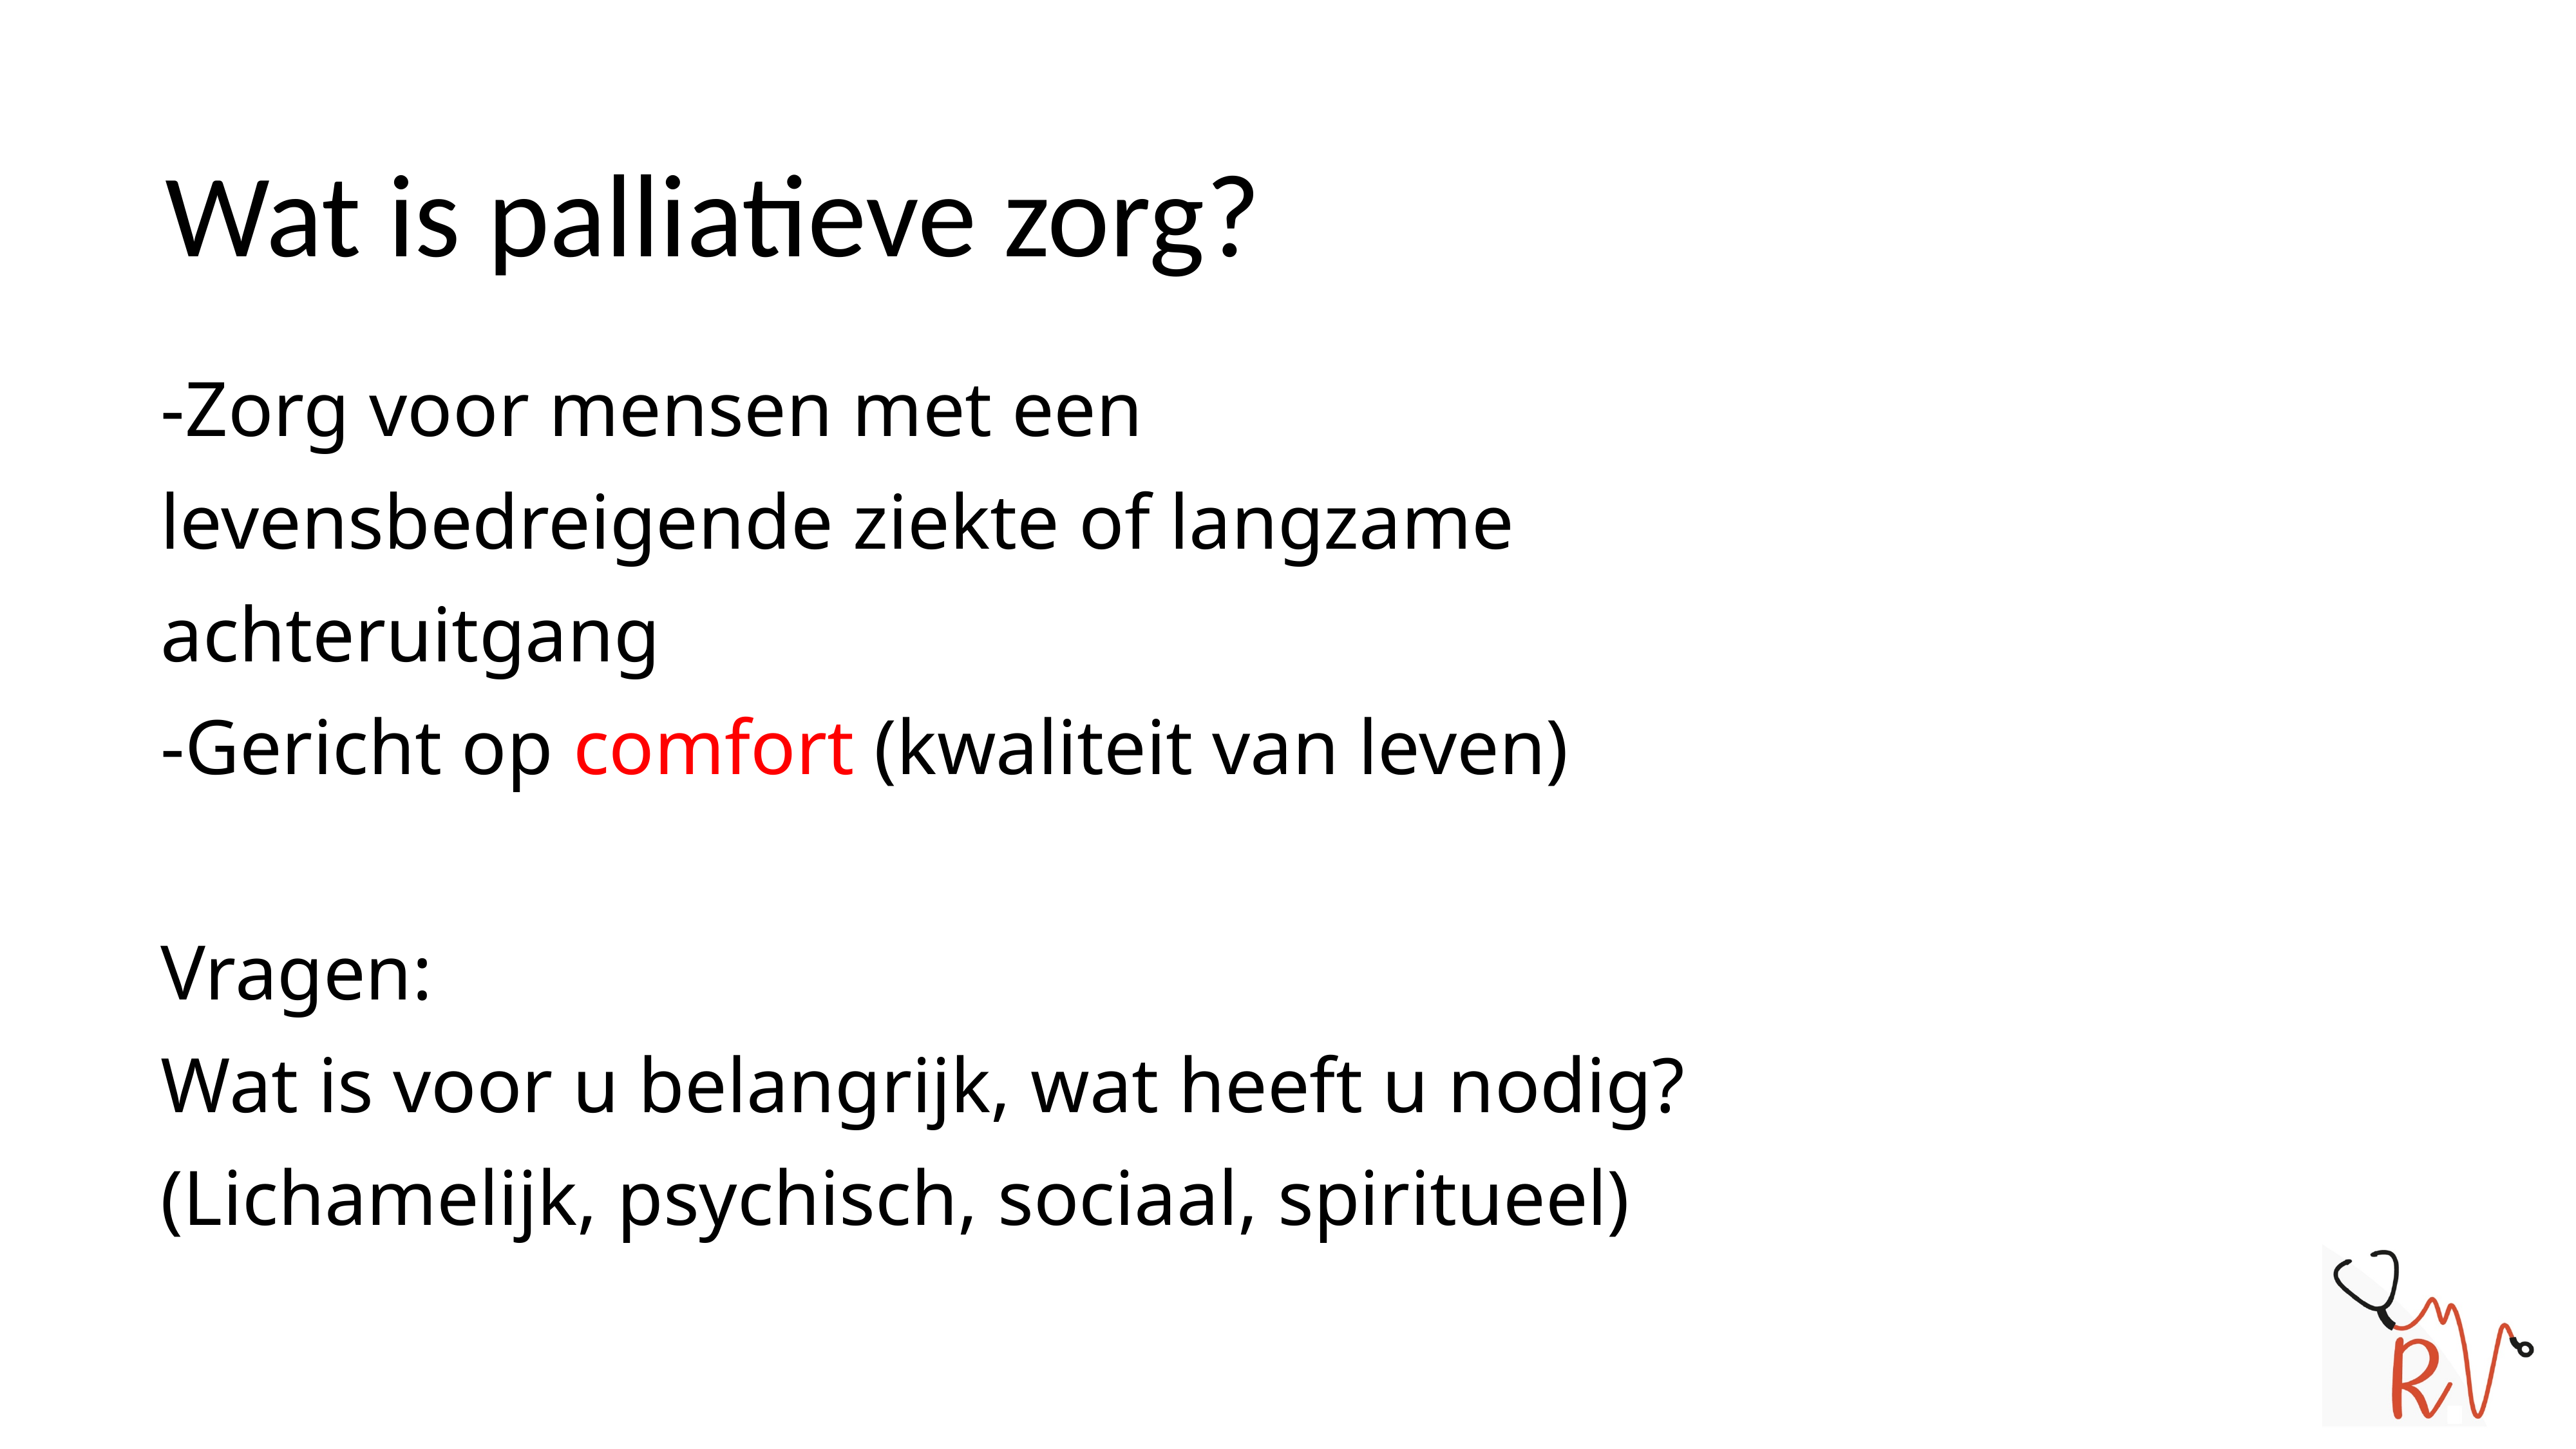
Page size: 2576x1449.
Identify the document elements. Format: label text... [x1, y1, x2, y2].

picture [2322, 1238, 2559, 1430]
title Wat is palliatieve zorg? [155, 60, 2421, 377]
list -Zorg voor mensen met een levensbedreigende ziekte of langzame achteruitgang -Gericht op comfort (kwaliteit van leven) Vragen: Wat is voor u belangrijk, wat heeft u nodig? (Lichamelijk, psychisch, sociaal, spiritueel) [155, 377, 1801, 1203]
